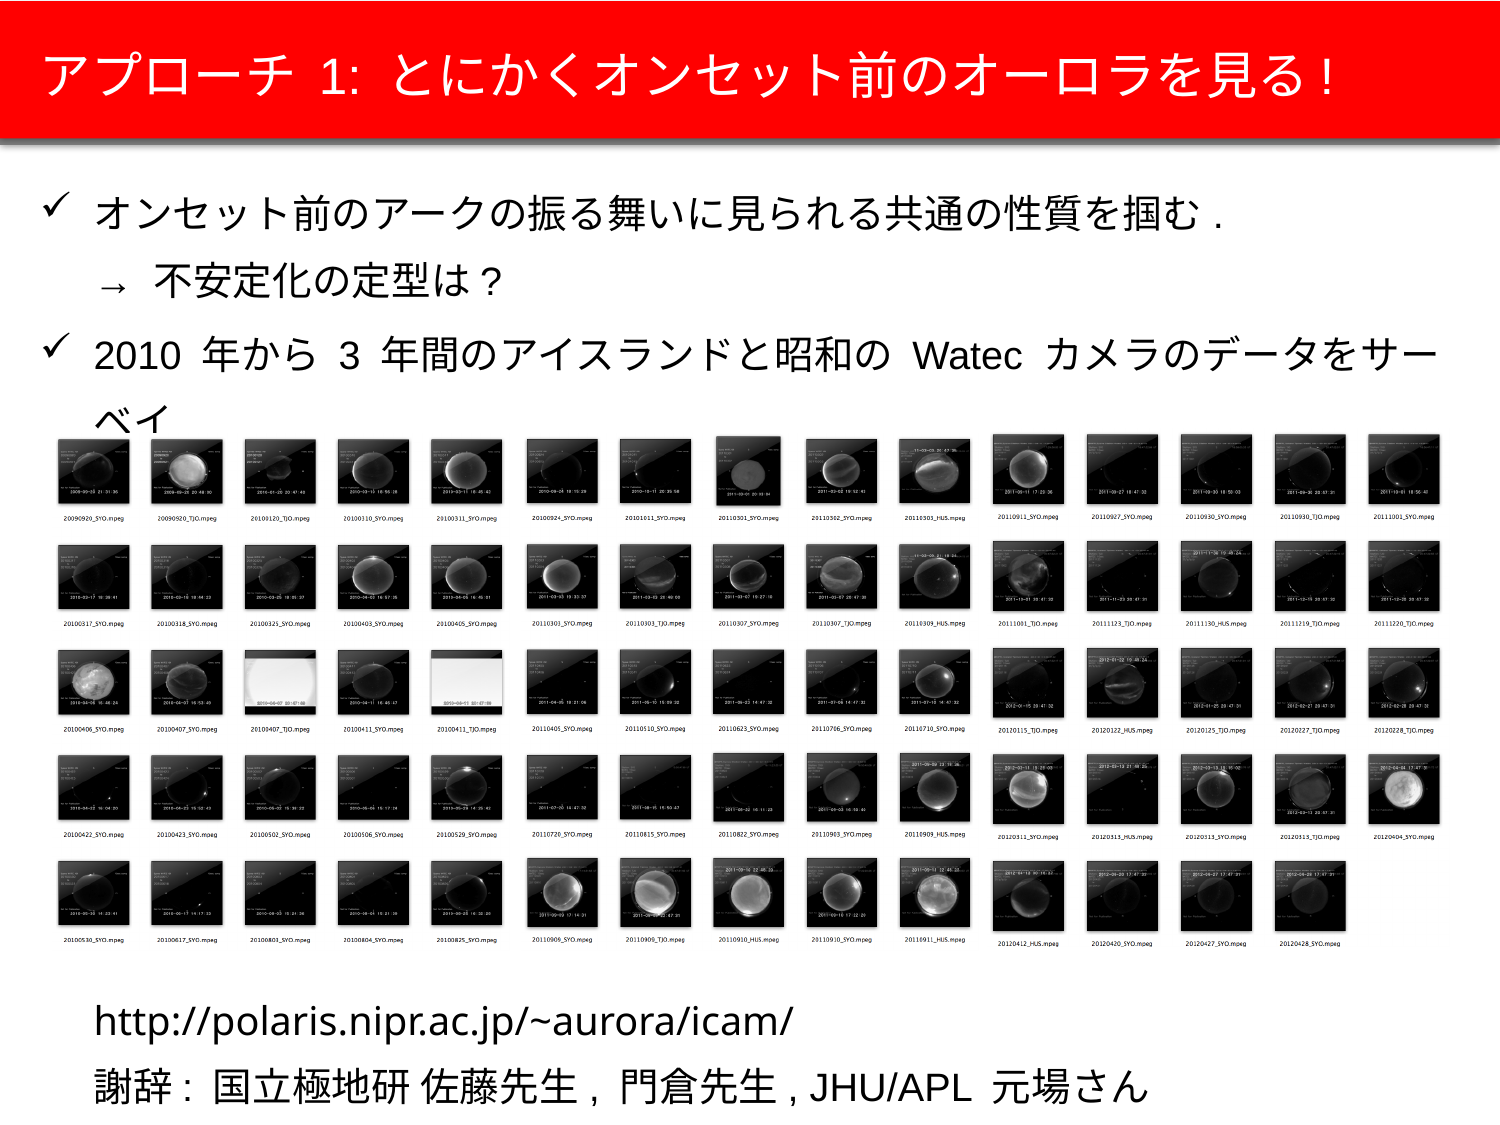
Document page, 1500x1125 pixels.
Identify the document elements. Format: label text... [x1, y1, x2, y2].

title アプローチ 1: とにかくオンセット前のオーロラを見る! [25, 7, 1376, 142]
text_box [0, 0, 1500, 139]
list オンセット前のアークの振る舞いに見られる共通の性質を掴む. → 不安定化の定型は? 2010 年から 3 年間のアイスランドと昭和の Watec カメラのデータをサーベイ http://polaris.nipr.ac.jp/~aurora/icam/ 謝辞: 国立極地研 佐藤先生, 門倉先生, JHU/APL 元場さん [25, 162, 1468, 1125]
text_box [52, 428, 1451, 951]
